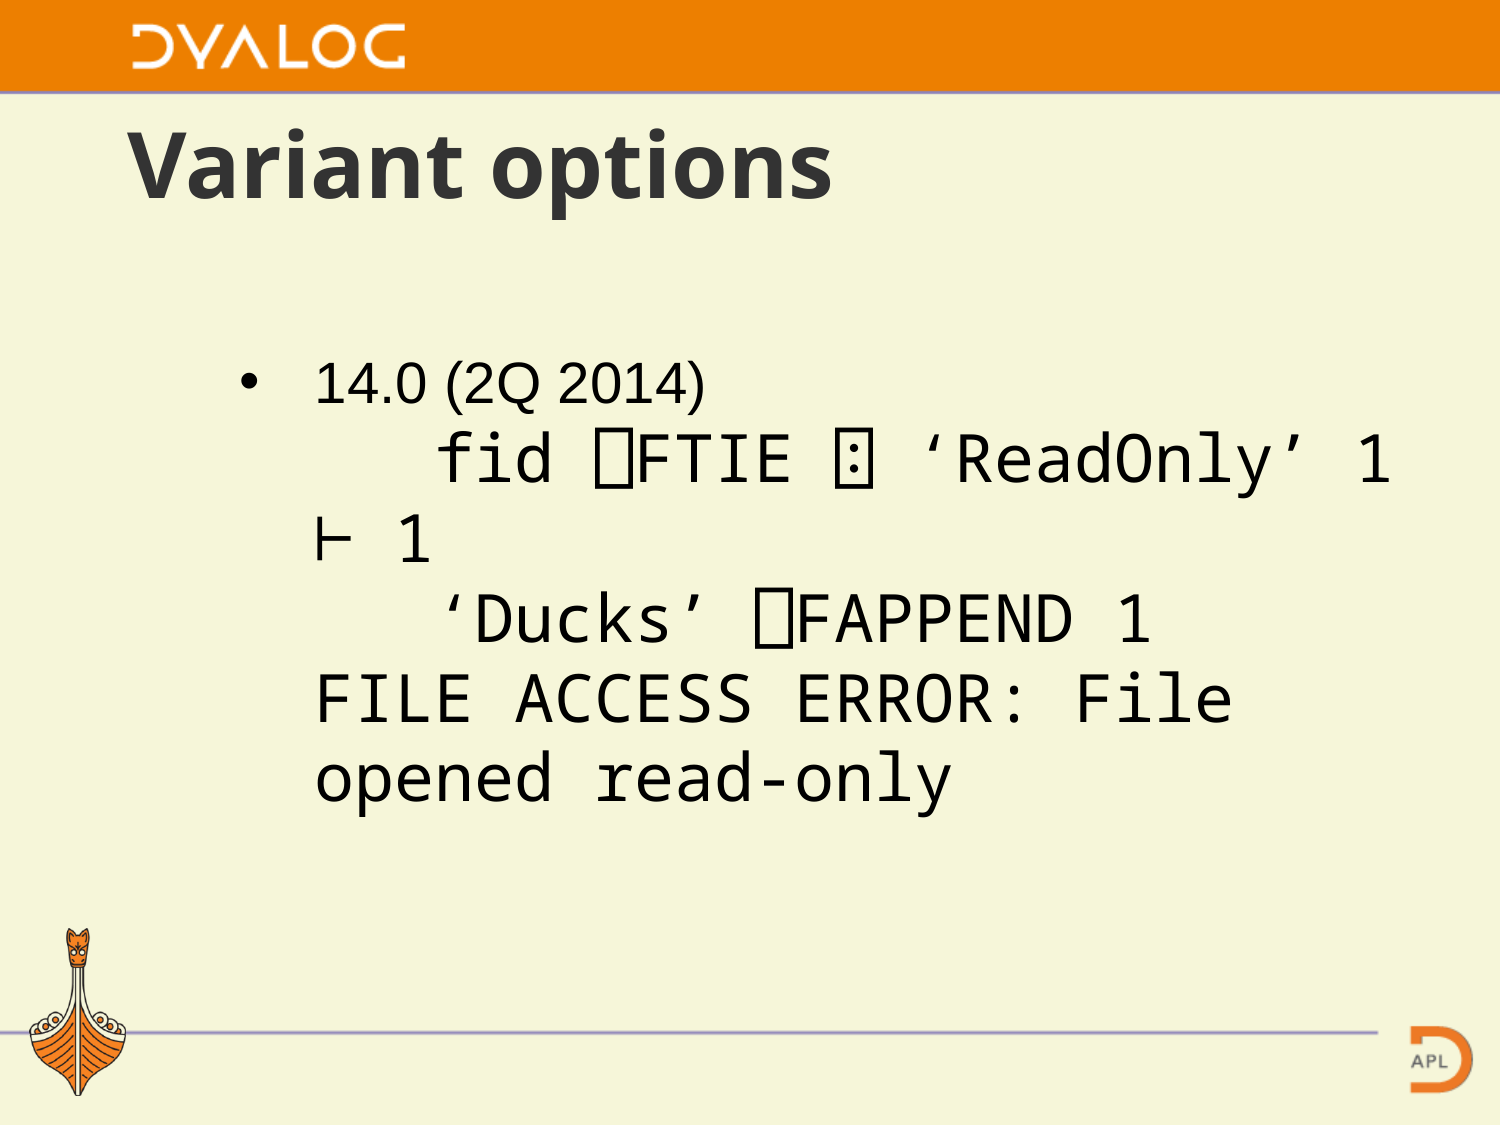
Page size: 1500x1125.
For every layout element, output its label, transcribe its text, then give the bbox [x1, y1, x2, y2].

picture [0, 0, 1500, 1125]
title Variant options [112, 99, 1388, 288]
subtitle 14.0 (2Q 2014) fid ⎕FTIE ⍠ ‘ReadOnly’ 1 ⊢ 1 ‘Ducks’ ⎕FAPPEND 1 FILE ACCESS ERROR: File opened read-only [225, 338, 1483, 925]
